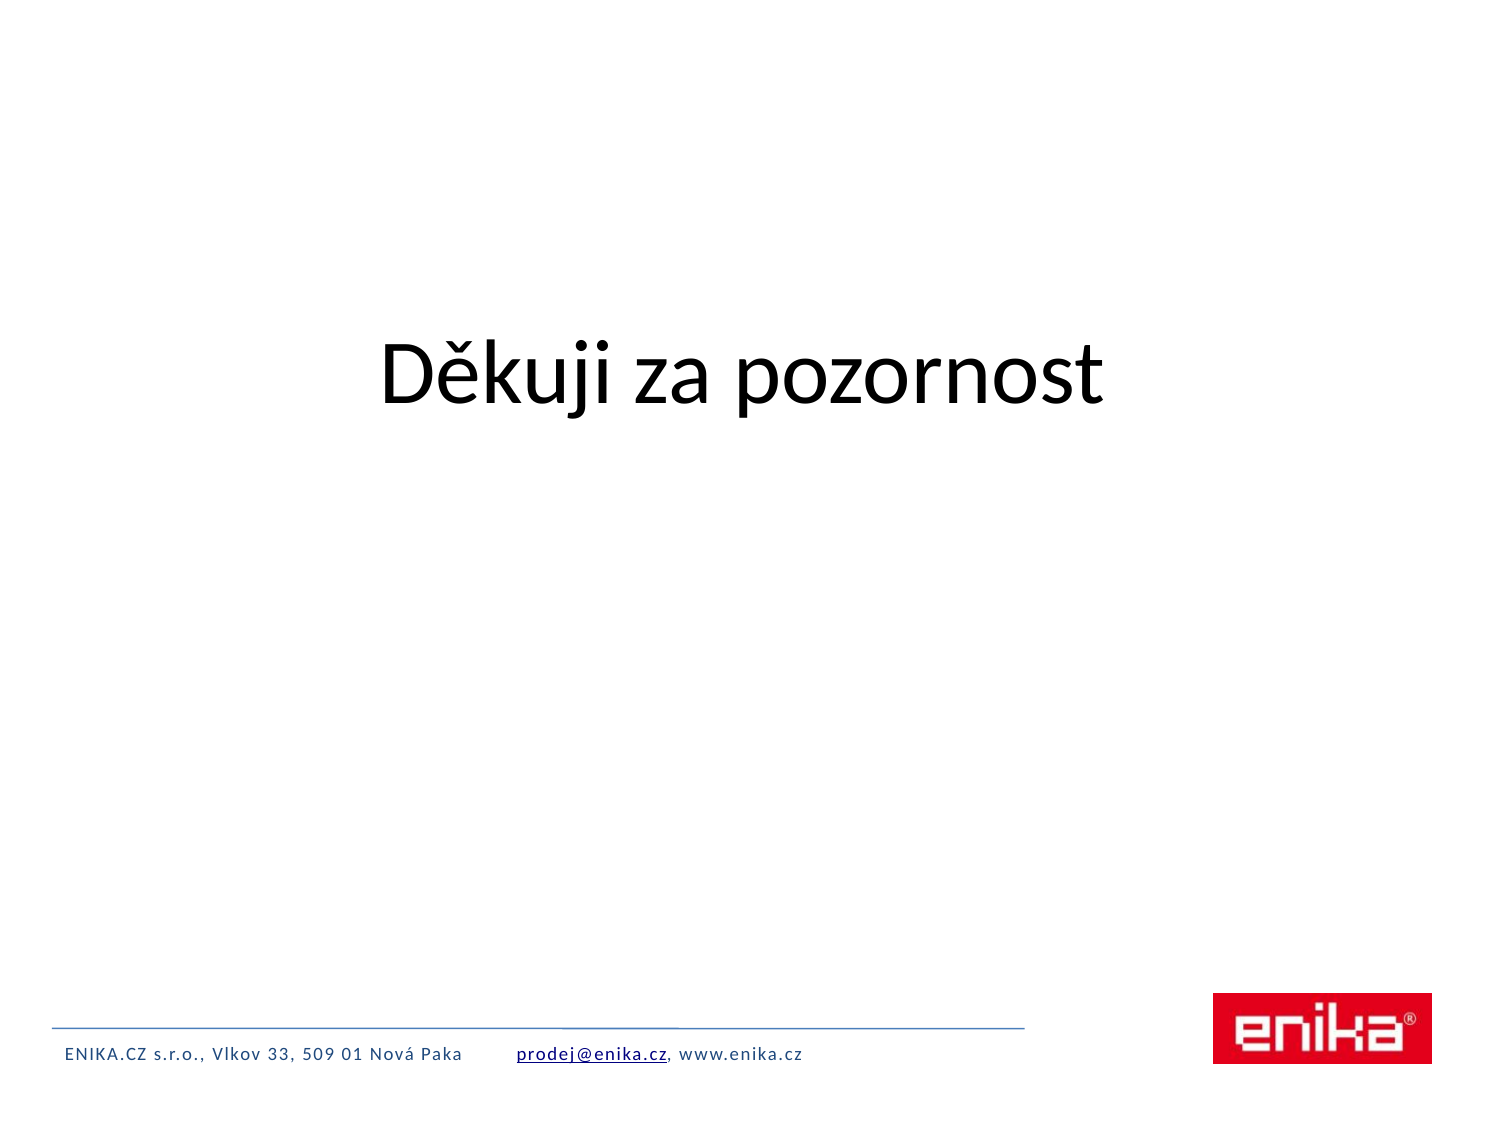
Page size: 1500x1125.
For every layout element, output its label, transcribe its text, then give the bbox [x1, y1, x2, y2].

text_box ENIKA.CZ s.r.o., Vlkov 33, 509 01 Nová Paka prodej@enika.cz, www.enika.cz [49, 1034, 1188, 1072]
title Děkuji za pozornost [105, 246, 1381, 488]
picture [1213, 993, 1432, 1064]
